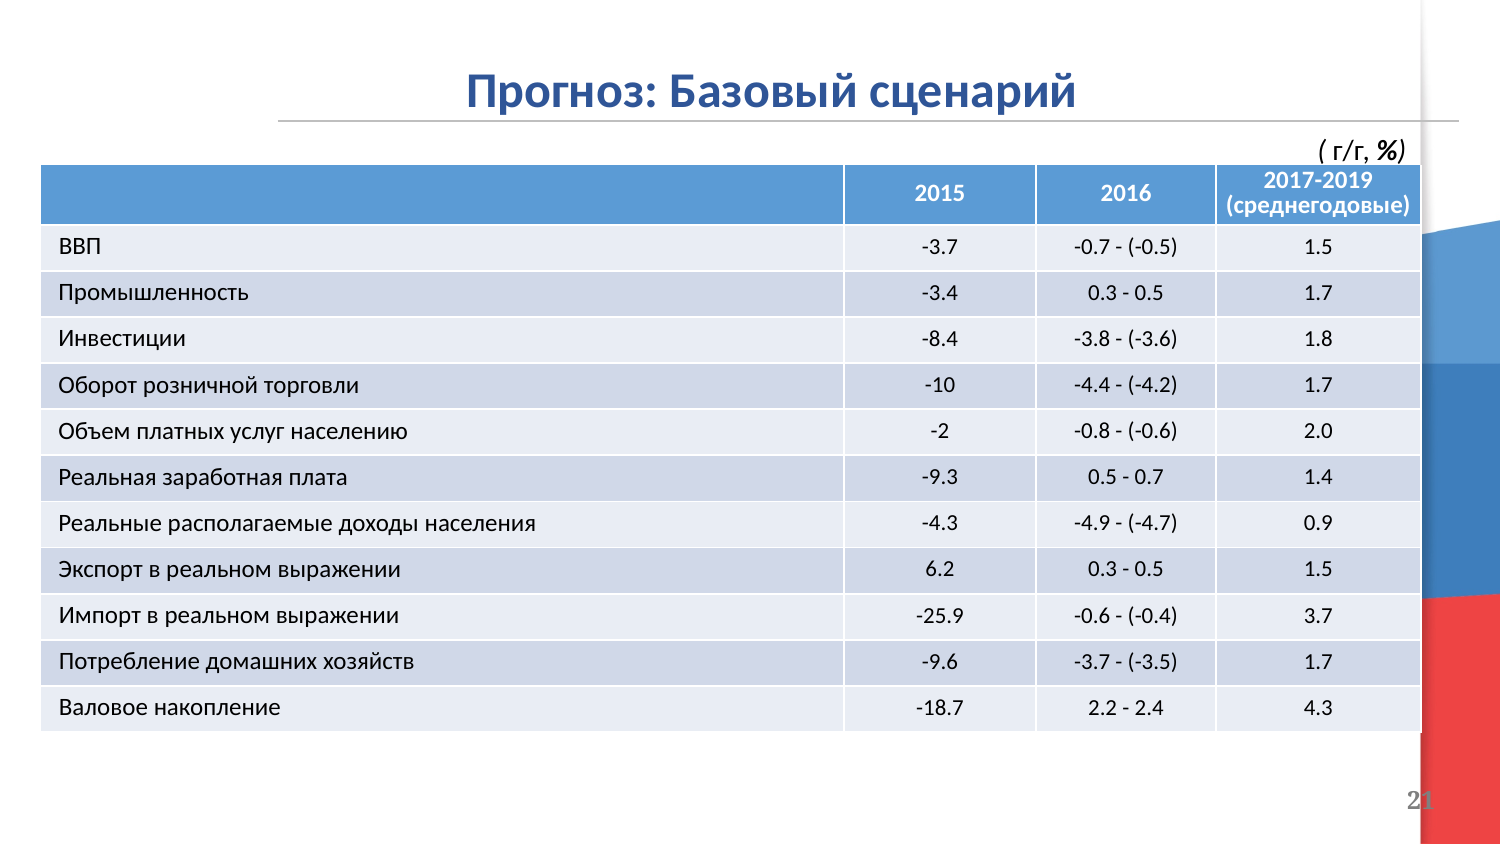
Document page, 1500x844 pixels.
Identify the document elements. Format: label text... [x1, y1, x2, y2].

table_cell Промышленность [41, 272, 843, 316]
table_header 2017-2019 (среднегодовые) [1217, 165, 1420, 224]
picture [0, 0, 1500, 844]
table_cell 2.2 - 2.4 [1037, 687, 1215, 731]
table_cell -9.3 [845, 456, 1035, 501]
table_cell 1.7 [1217, 641, 1420, 685]
table_cell -9.6 [845, 641, 1035, 685]
table_cell Валовое накопление [41, 687, 843, 731]
table_cell -25.9 [845, 595, 1035, 639]
table_cell Реальная заработная плата [41, 456, 843, 501]
table_header 2015 [845, 165, 1035, 224]
table_cell -4.4 - (-4.2) [1037, 364, 1215, 408]
table_cell 2.0 [1217, 410, 1420, 454]
table_cell Объем платных услуг населению [41, 410, 843, 454]
table_cell ВВП [41, 226, 843, 270]
table_cell -18.7 [845, 687, 1035, 731]
table_cell -2 [845, 410, 1035, 454]
table_cell 1.5 [1217, 226, 1420, 270]
table_cell 1.7 [1217, 272, 1420, 316]
table_cell 4.3 [1217, 687, 1420, 731]
text_box ( г/г, %) [1268, 123, 1421, 174]
table_cell -3.7 - (-3.5) [1037, 641, 1215, 685]
table_cell -3.7 [845, 226, 1035, 270]
table_cell -8.4 [845, 318, 1035, 362]
table_header 2016 [1037, 165, 1215, 224]
table_cell 1.8 [1217, 318, 1420, 362]
table_cell -0.6 - (-0.4) [1037, 595, 1215, 639]
table_cell Потребление домашних хозяйств [41, 641, 843, 685]
table_cell 0.3 - 0.5 [1037, 548, 1215, 593]
table_cell 3.7 [1217, 595, 1420, 639]
table_cell 1.7 [1217, 364, 1420, 408]
table_cell -3.4 [845, 272, 1035, 316]
table_cell 1.5 [1217, 548, 1420, 593]
table_cell 0.9 [1217, 502, 1420, 547]
table_cell -0.8 - (-0.6) [1037, 410, 1215, 454]
table_cell Оборот розничной торговли [41, 364, 843, 408]
table_cell -3.8 - (-3.6) [1037, 318, 1215, 362]
table_cell 6.2 [845, 548, 1035, 593]
table_cell -4.9 - (-4.7) [1037, 502, 1215, 547]
table_header [41, 165, 843, 224]
table_cell -0.7 - (-0.5) [1037, 226, 1215, 270]
table_cell 0.3 - 0.5 [1037, 272, 1215, 316]
table_cell -4.3 [845, 502, 1035, 547]
table_cell Инвестиции [41, 318, 843, 362]
table_cell -10 [845, 364, 1035, 408]
table_cell 0.5 - 0.7 [1037, 456, 1215, 501]
text_box Прогноз: Базовый сценарий [122, 50, 1422, 125]
table_cell Импорт в реальном выражении [41, 595, 843, 639]
table_cell 1.4 [1217, 456, 1420, 501]
table_cell Реальные располагаемые доходы населения [41, 502, 843, 547]
table_cell Экспорт в реальном выражении [41, 548, 843, 593]
